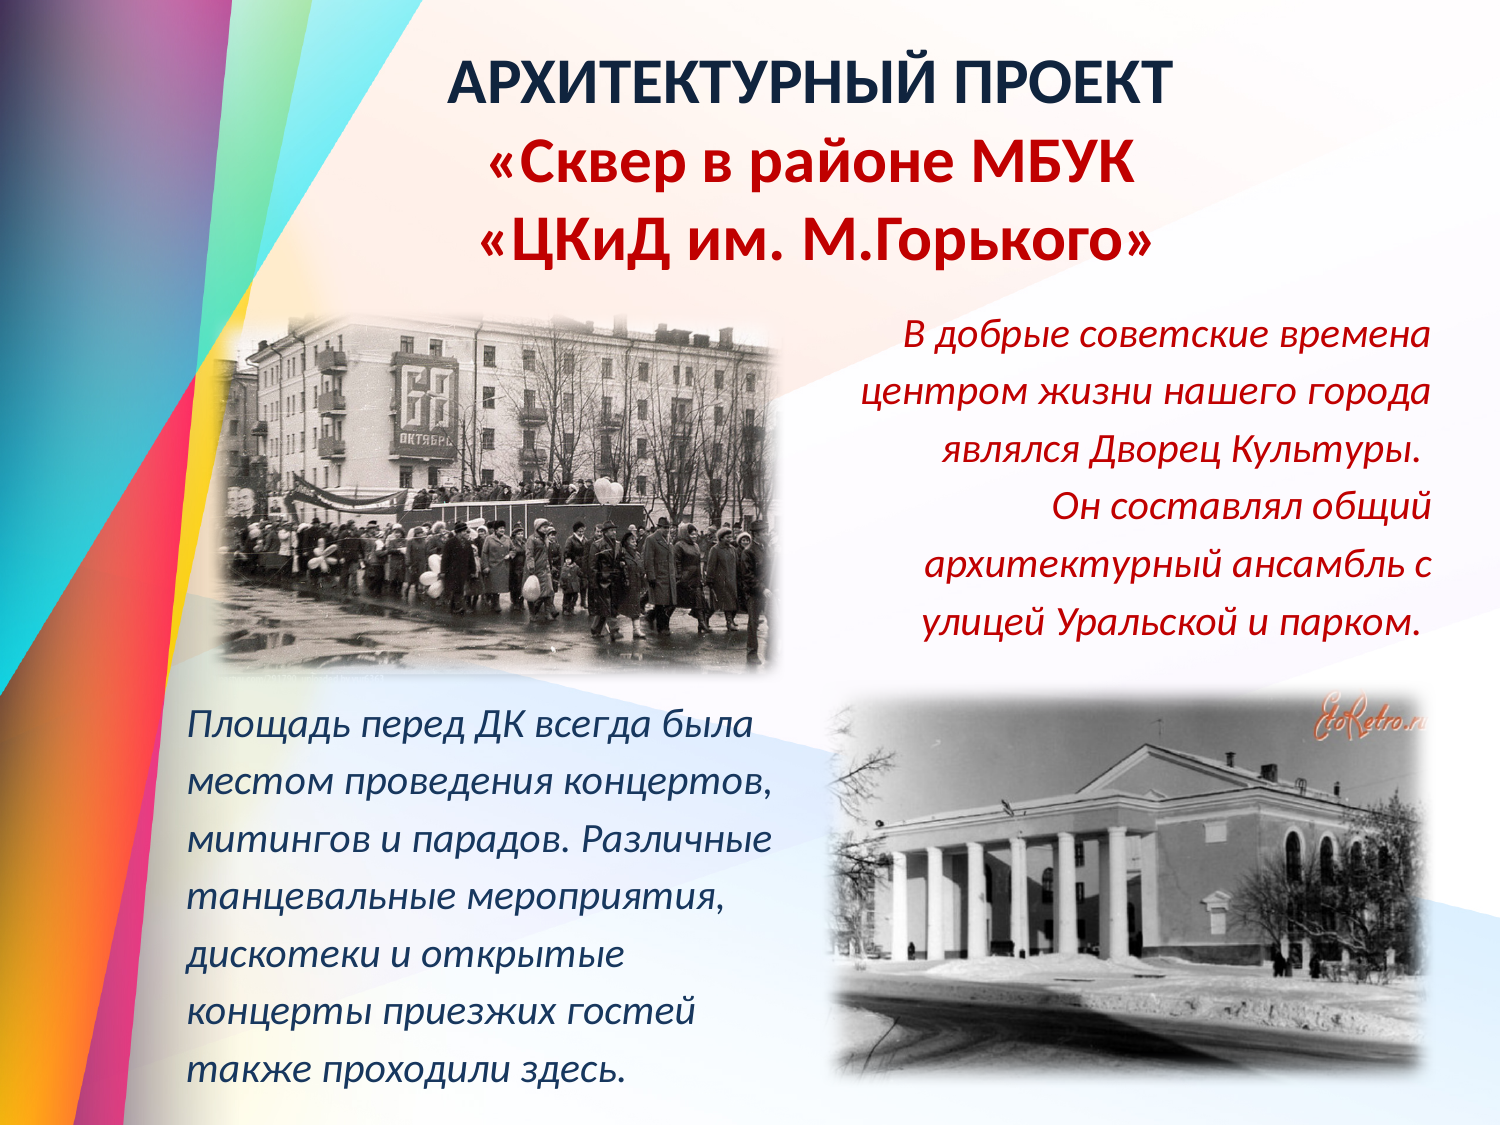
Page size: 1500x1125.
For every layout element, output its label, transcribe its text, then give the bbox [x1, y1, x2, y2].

text_box Площадь перед ДК всегда была местом проведения концертов, митингов и парадов. Различные танцевальные мероприятия, дискотеки и открытые концерты приезжих гостей также проходили здесь. [171, 680, 833, 1098]
text_box В добрые советские времена центром жизни нашего города являлся Дворец Культуры. Он составлял общий архитектурный ансамбль с улицей Уральской и парком. [785, 290, 1447, 651]
picture [0, 0, 1500, 1125]
text_box АРХИТЕКТУРНЫЙ ПРОЕКТ «Сквер в районе МБУК «ЦКиД им. М.Горького» [194, 30, 1442, 282]
